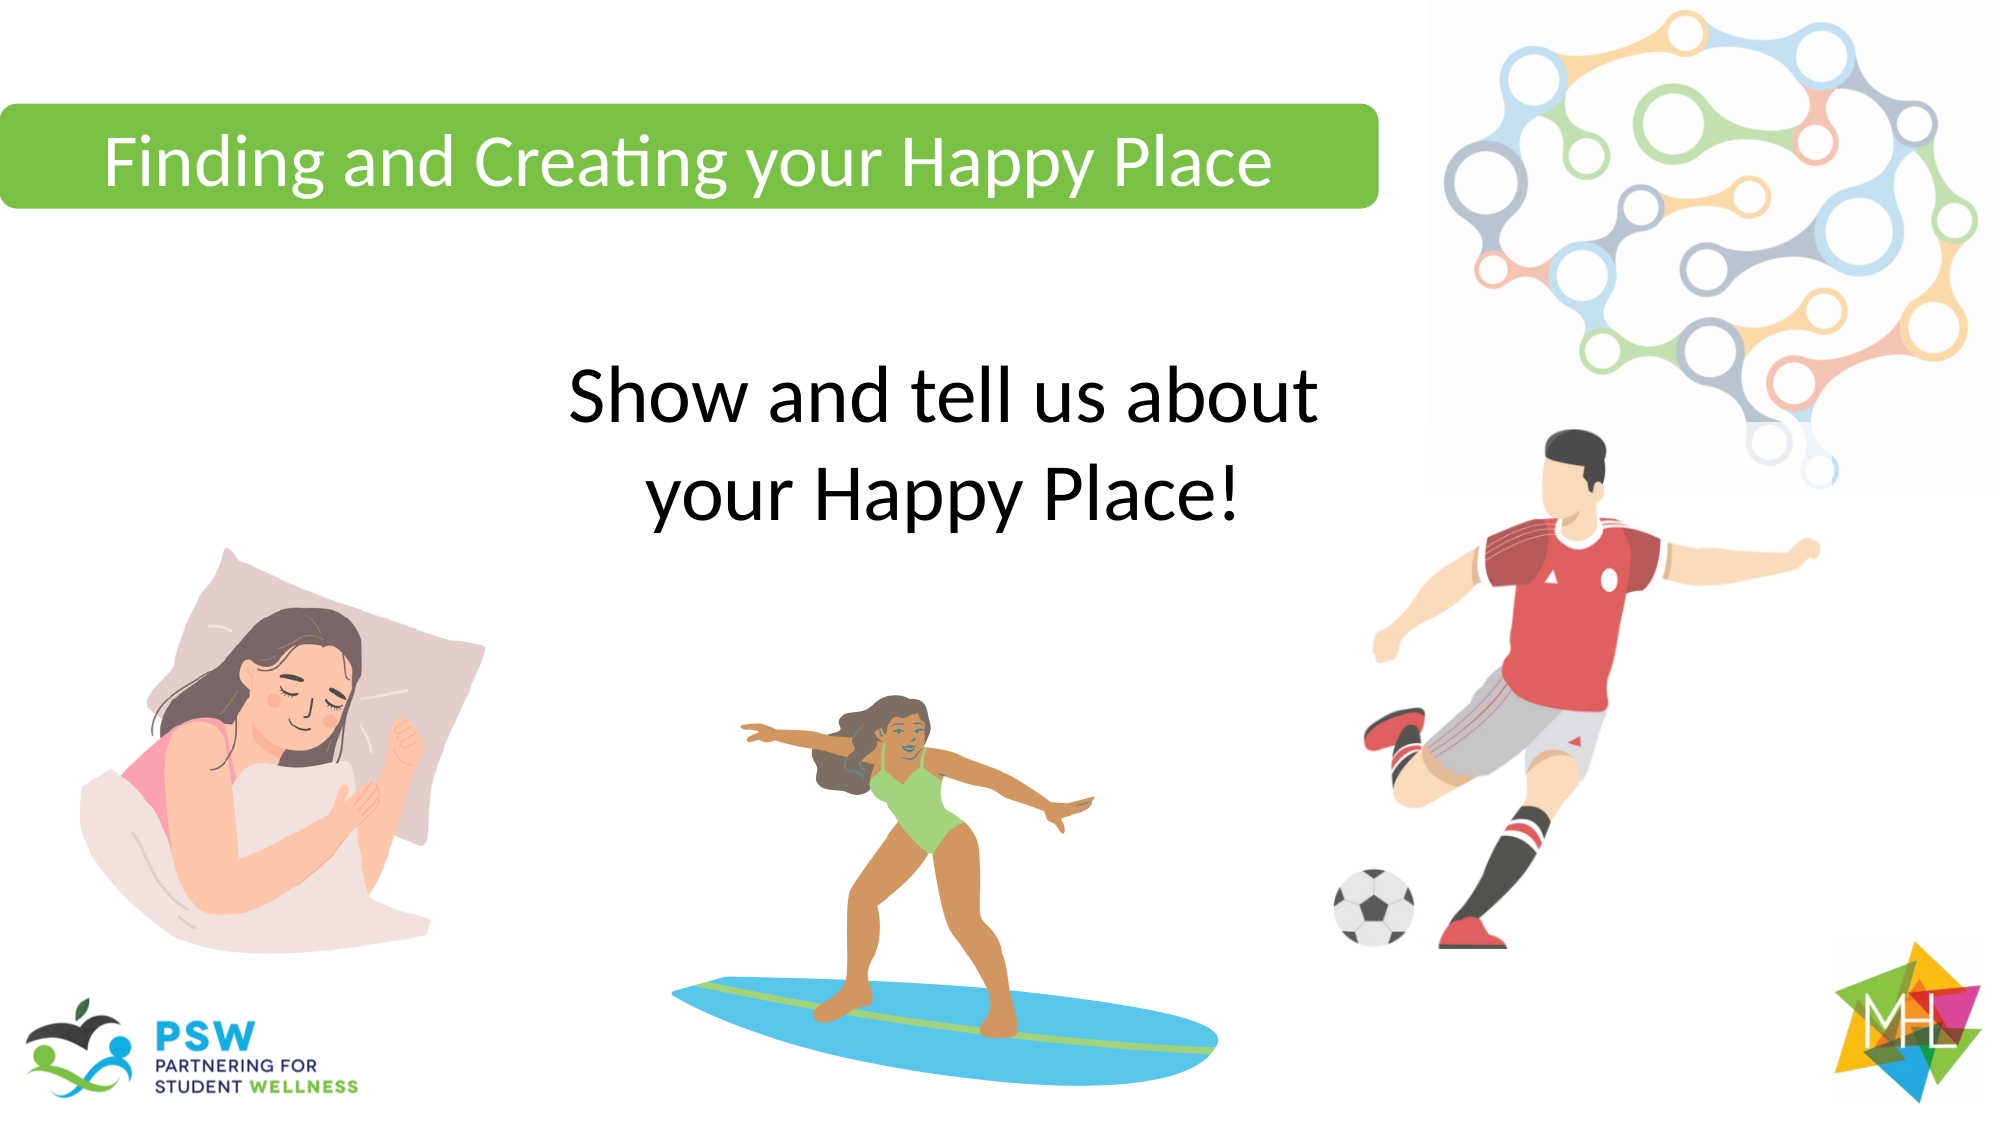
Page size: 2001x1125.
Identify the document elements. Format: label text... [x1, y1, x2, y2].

text_box Finding and Creating your Happy Place [0, 104, 1378, 208]
text_box Show and tell us about your Happy Place! [534, 326, 1355, 552]
picture [0, 0, 2001, 1125]
